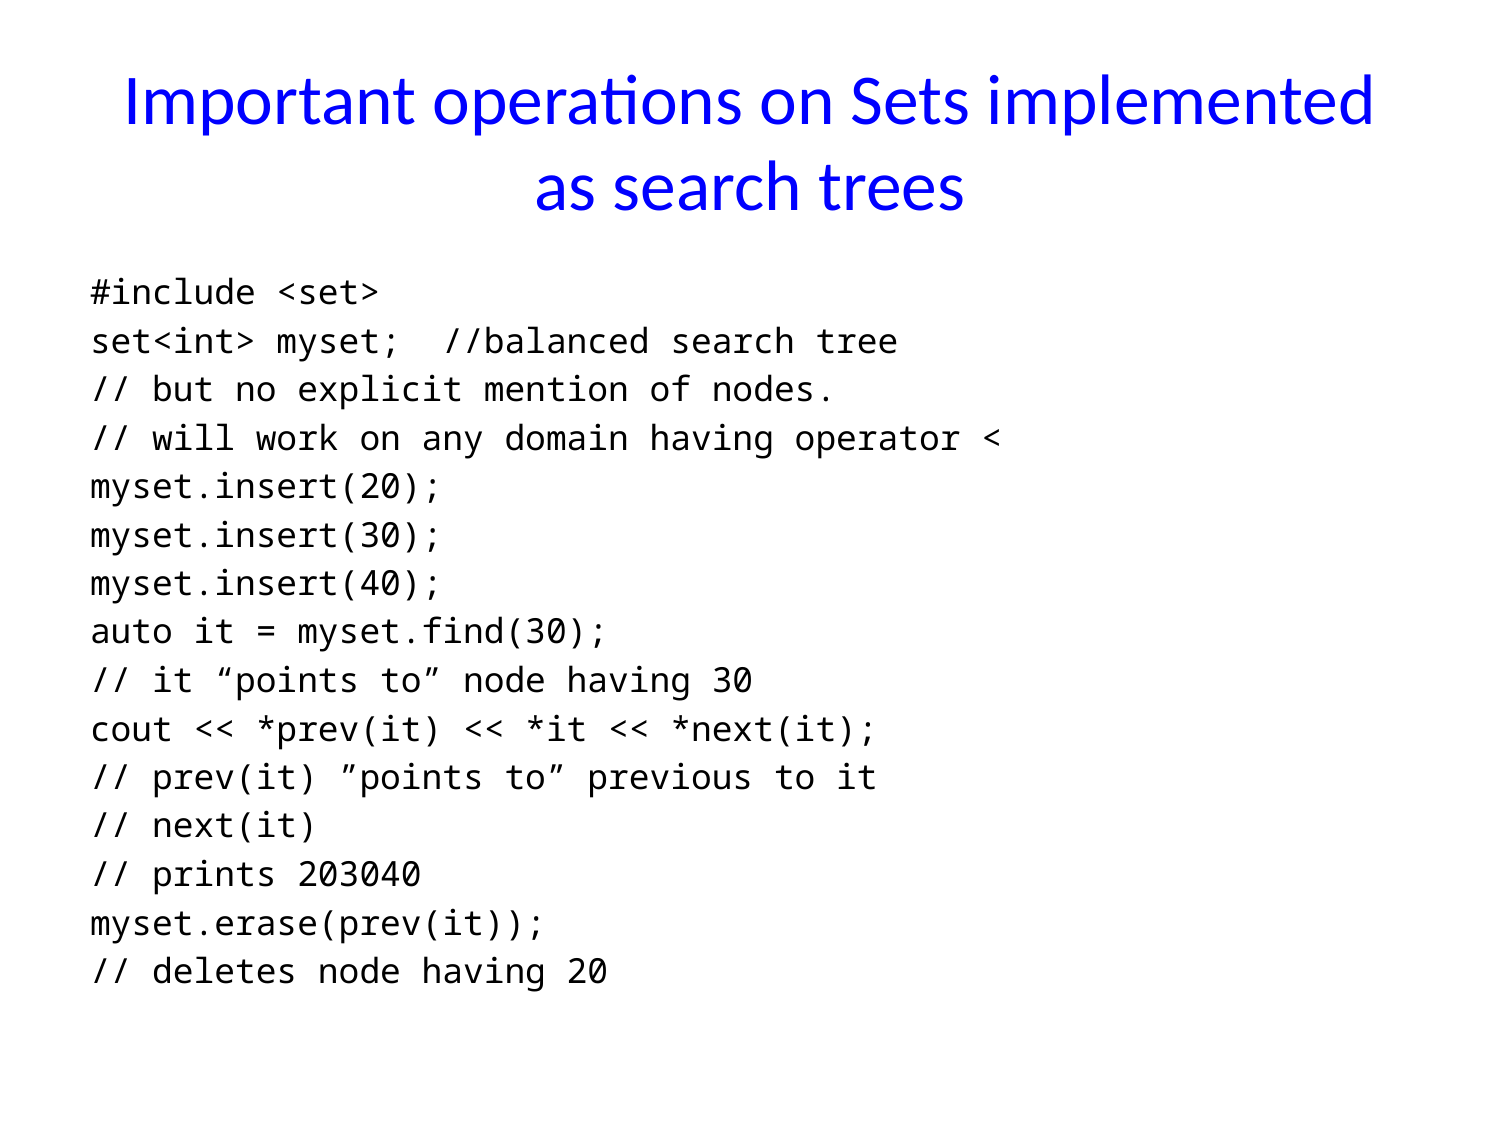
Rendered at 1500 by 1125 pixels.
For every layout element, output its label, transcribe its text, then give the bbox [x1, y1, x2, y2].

list #include <set> set<int> myset; //balanced search tree // but no explicit mention of nodes. // will work on any domain having operator < myset.insert(20); myset.insert(30); myset.insert(40); auto it = myset.find(30); // it “points to” node having 30 cout << *prev(it) << *it << *next(it); // prev(it) ”points to” previous to it // next(it) // prints 203040 myset.erase(prev(it)); // deletes node having 20 [75, 262, 1425, 1005]
title Important operations on Sets implemented as search trees [75, 45, 1425, 233]
